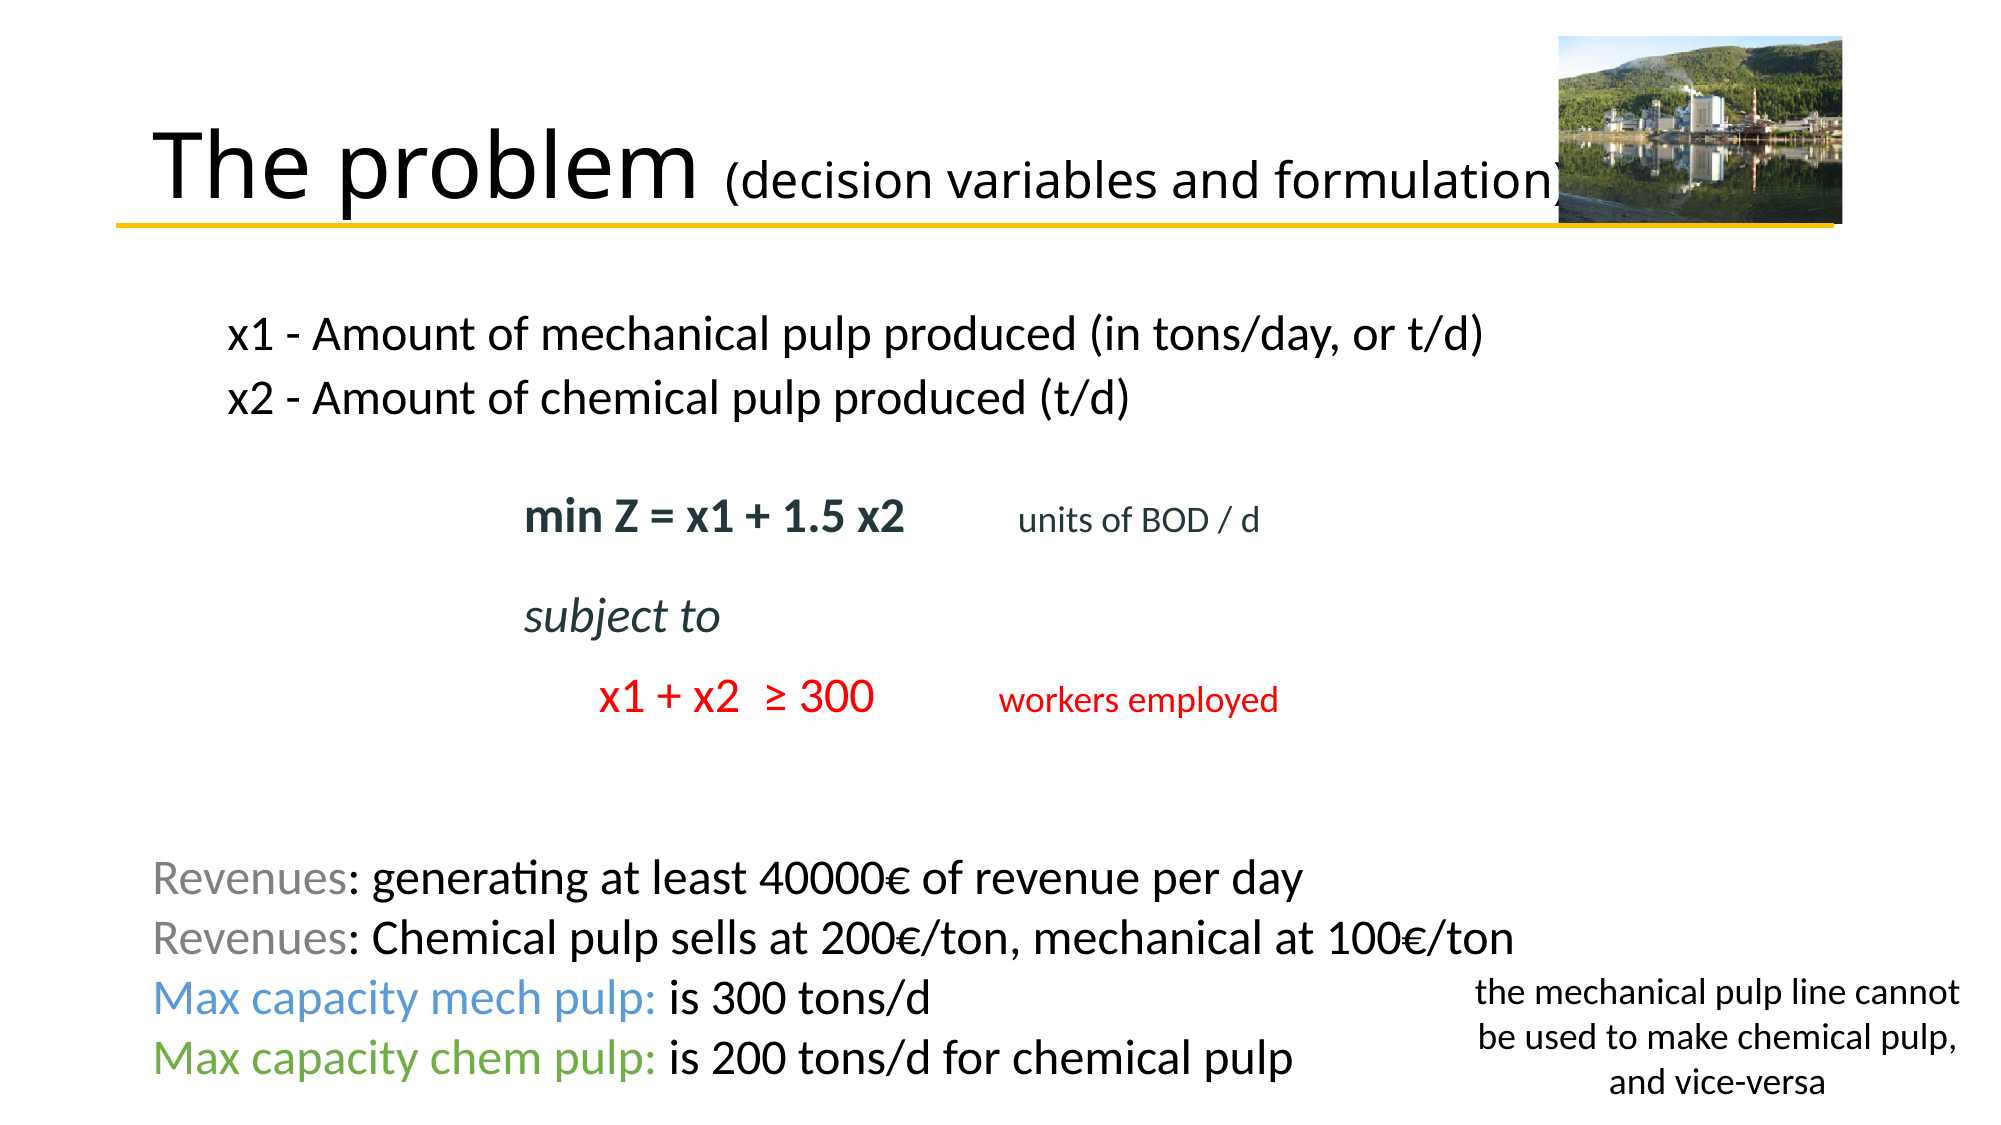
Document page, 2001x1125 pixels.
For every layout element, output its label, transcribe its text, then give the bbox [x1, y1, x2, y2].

text_box The problem (decision variables and formulation) [137, 59, 1863, 278]
text_box the mechanical pulp line cannot be used to make chemical pulp, and vice-versa [1459, 959, 1976, 1110]
picture [1558, 36, 1843, 224]
list x1 - Amount of mechanical pulp produced (in tons/day, or t/d) x2 - Amount of chemical pulp produced (t/d) [137, 299, 1863, 476]
text_box min Z = x1 + 1.5 x2 units of BOD / d subject to x1 + x2 ≥ 300 workers employed [509, 474, 1580, 750]
text_box Objective: minimize pollution (measured by the biological oxygen demand – BOD) 1 ton of mechanical pulp produces 1 unit of BOD, 1 ton of chemical pulp produces 1.5 units Employment: keeping at least 300 people employed at the mill Employment: both chemical and mechanical pulp require the labor of one worker for about 1 day, or 1 workday (wd), per ton produced Revenues: generating at least 40000€ of revenue per day Revenues: Chemical pulp sells at 200€/ton, mechanical at 100€/ton Max capacity mech pulp: is 300 tons/d Max capacity chem pulp: is 200 tons/d for chemical pulp [137, 476, 1898, 1092]
